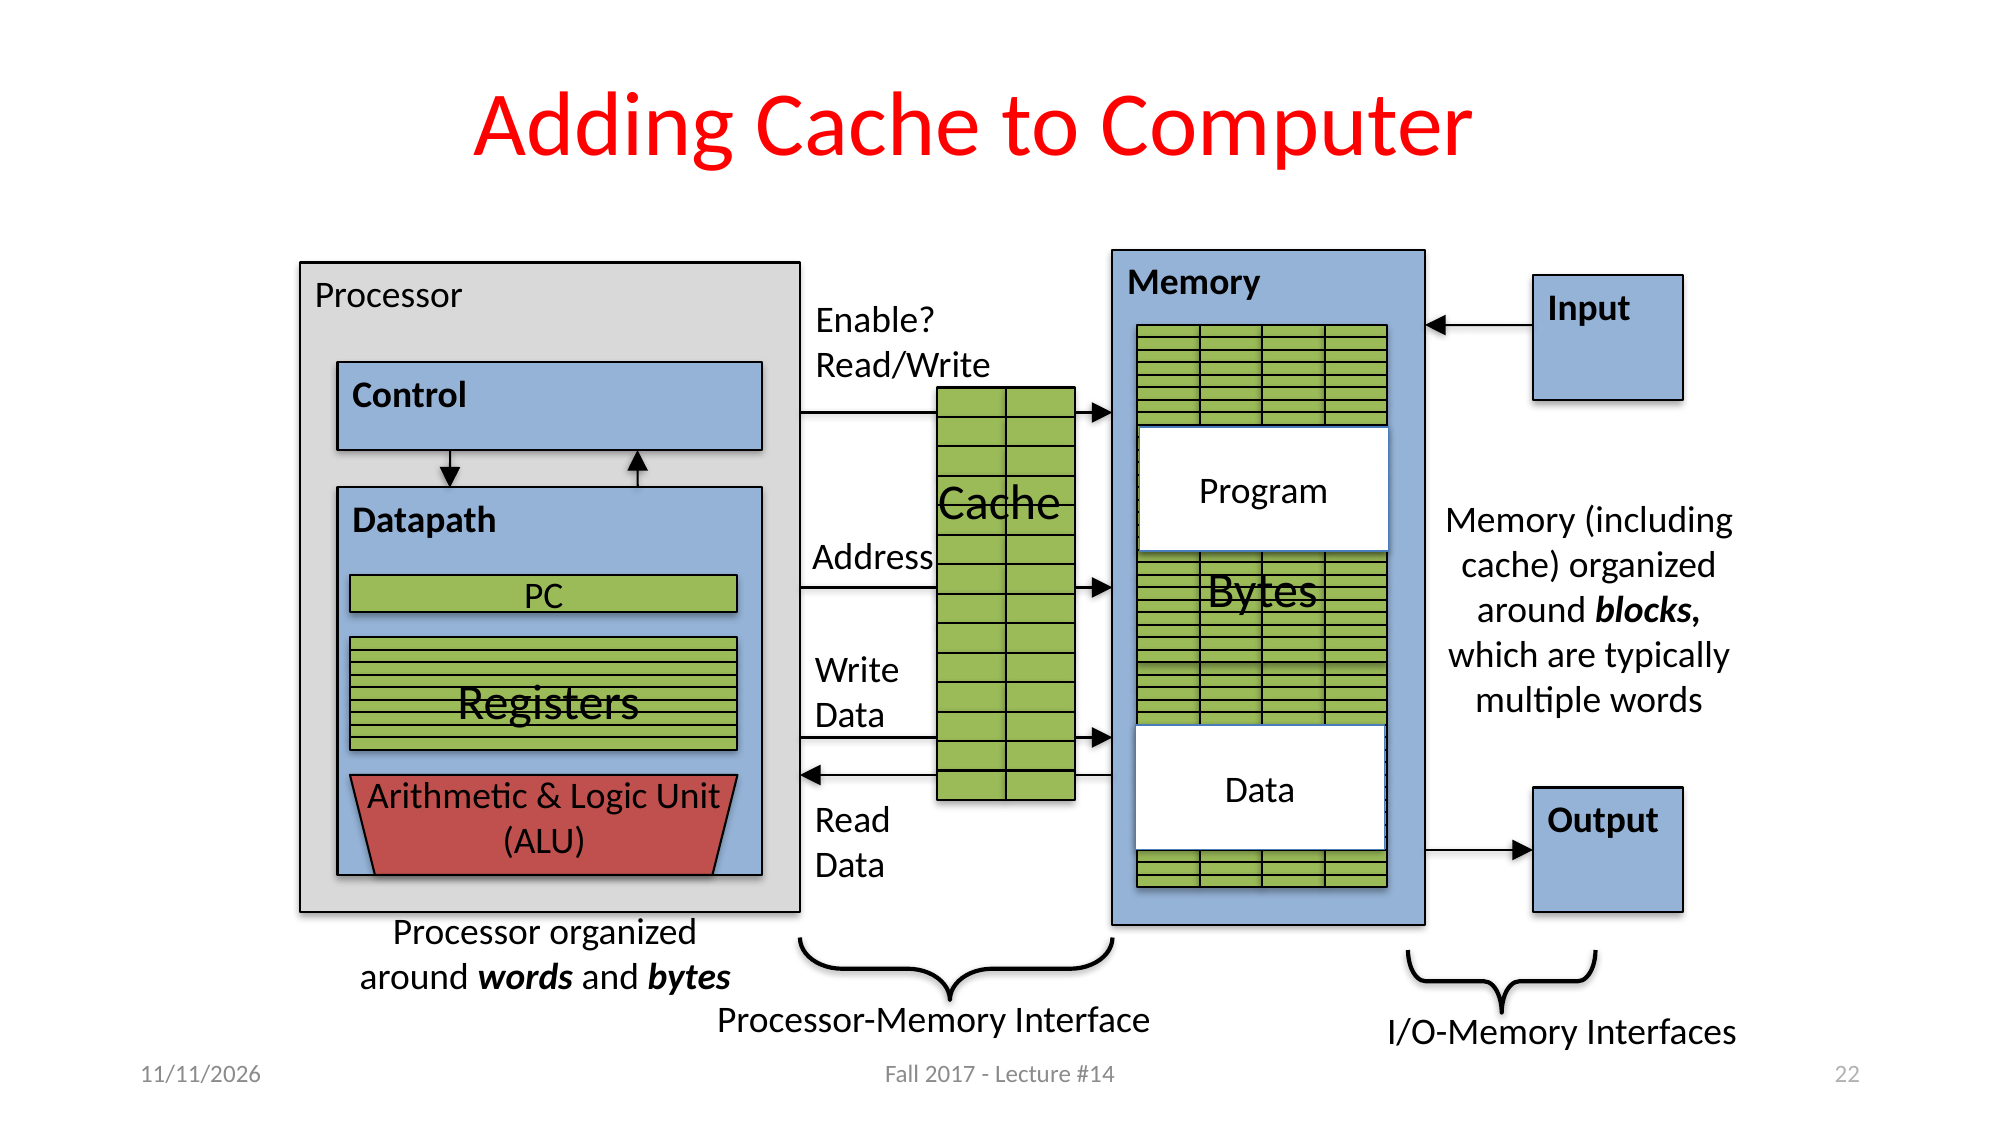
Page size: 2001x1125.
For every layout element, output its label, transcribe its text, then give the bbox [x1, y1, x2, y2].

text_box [1173, 324, 1388, 888]
text_box Memory (including cache) organized around blocks, which are typically multiple words [1430, 487, 1749, 728]
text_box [349, 574, 694, 876]
text_box Fall 2017 - Lecture #14 [762, 1042, 1238, 1103]
text_box 10/11/17 [125, 1042, 475, 1103]
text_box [299, 262, 801, 913]
text_box Memory [1112, 249, 1426, 926]
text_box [874, 387, 1125, 801]
slide_number 22 [1524, 1042, 1875, 1103]
text_box Processor organized around words and bytes [344, 922, 694, 1005]
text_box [699, 287, 1169, 1049]
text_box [1424, 274, 1684, 401]
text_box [1370, 949, 1755, 1061]
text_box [1424, 787, 1684, 913]
title Adding Cache to Computer [300, 24, 1650, 213]
